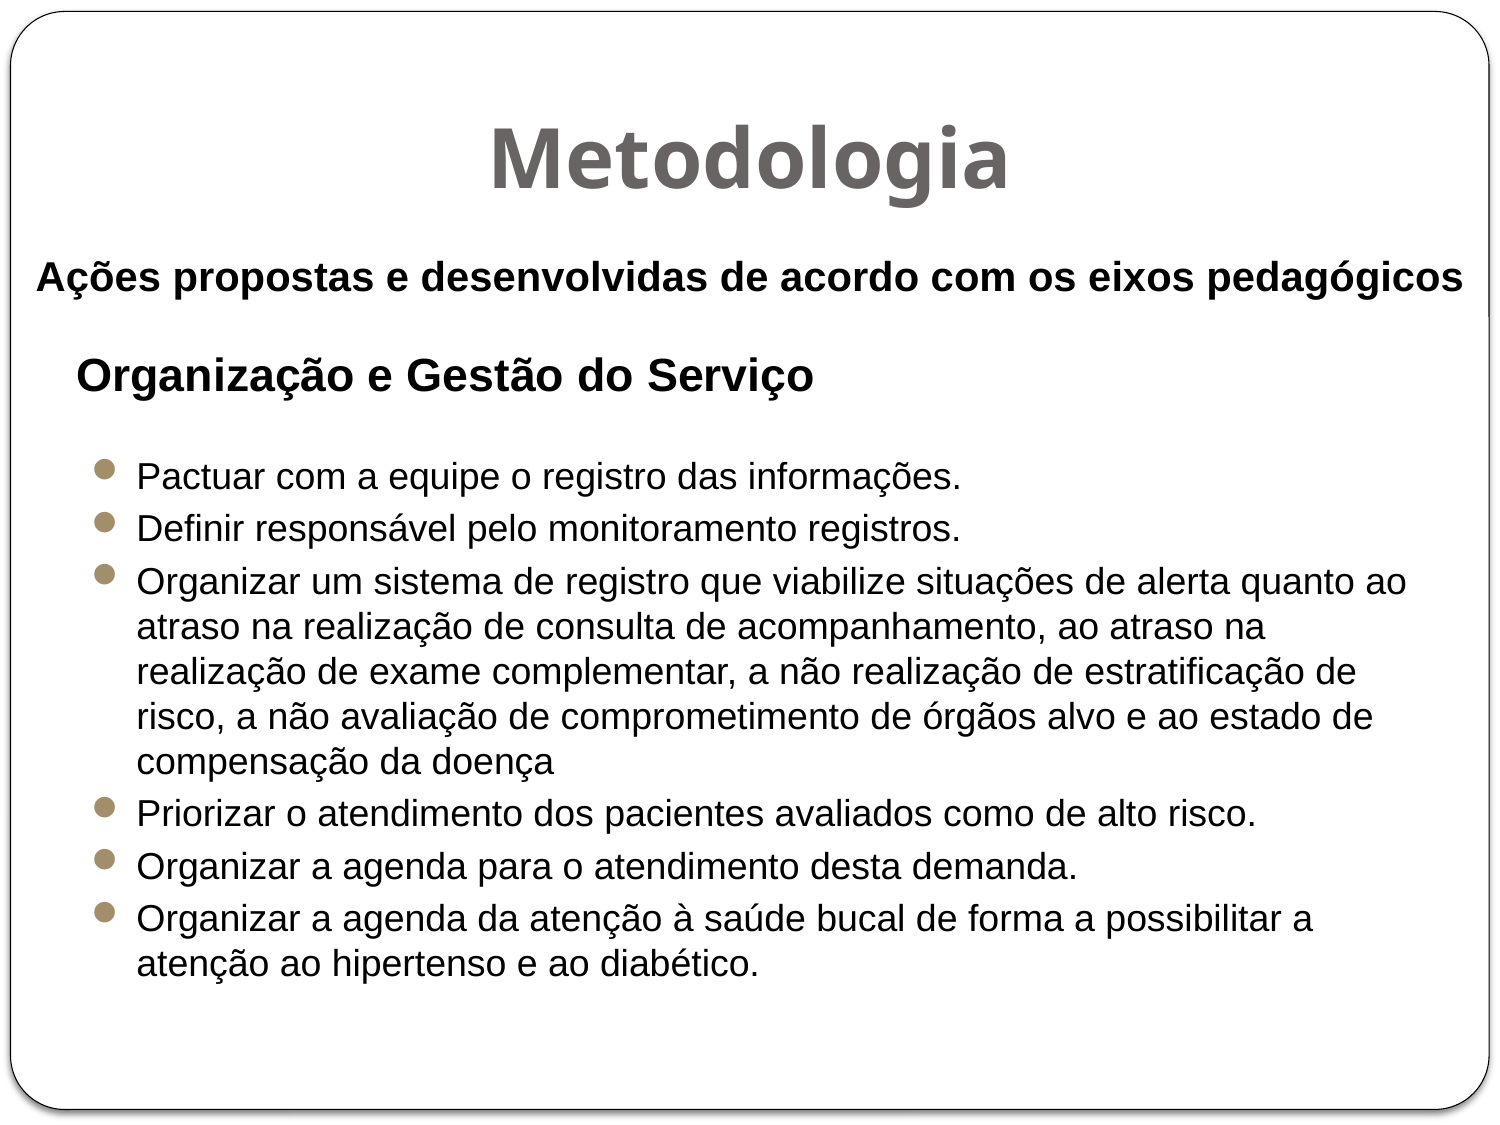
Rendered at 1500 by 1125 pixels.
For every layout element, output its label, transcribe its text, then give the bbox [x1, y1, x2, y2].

text_box Pactuar com a equipe o registro das informações. Definir responsável pelo monitoramento registros. Organizar um sistema de registro que viabilize situações de alerta quanto ao atraso na realização de consulta de acompanhamento, ao atraso na realização de exame complementar, a não realização de estratificação de risco, a não avaliação de comprometimento de órgãos alvo e ao estado de compensação da doença Priorizar o atendimento dos pacientes avaliados como de alto risco. Organizar a agenda para o atendimento desta demanda. Organizar a agenda da atenção à saúde bucal de forma a possibilitar a atenção ao hipertenso e ao diabético. [76, 444, 1427, 1047]
text_box Ações propostas e desenvolvidas de acordo com os eixos pedagógicos [0, 242, 1500, 307]
title Metodologia [75, 44, 1425, 220]
list Organização e Gestão do Serviço [61, 338, 1412, 409]
